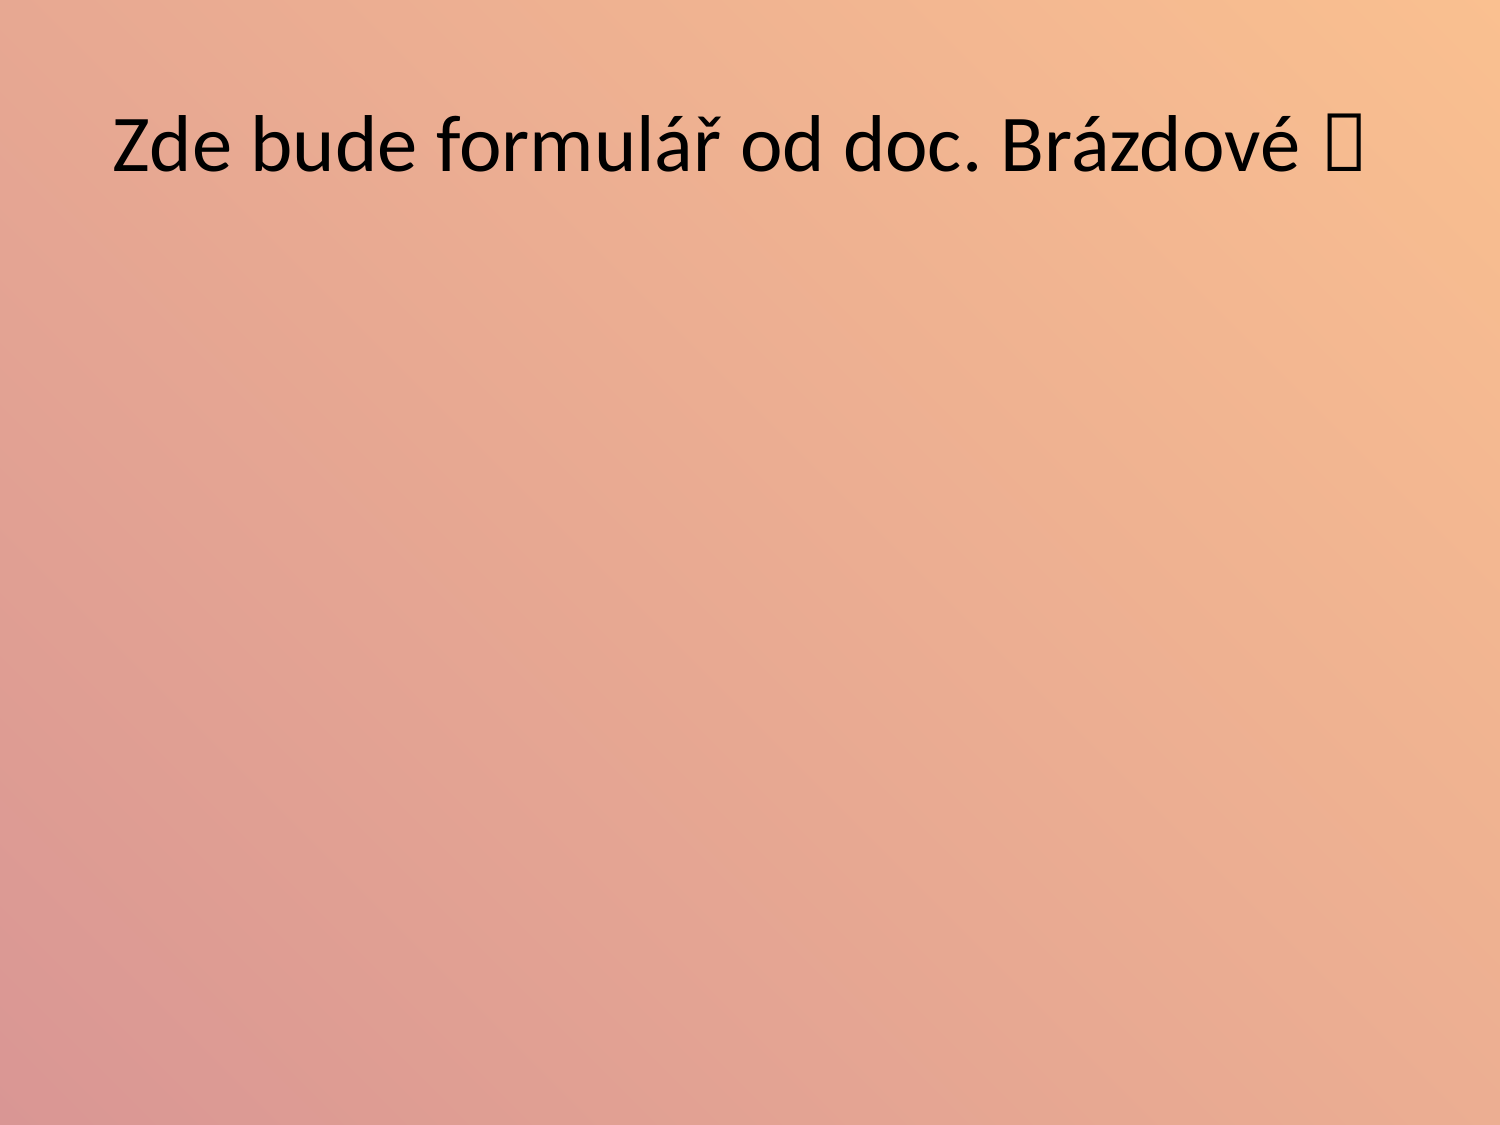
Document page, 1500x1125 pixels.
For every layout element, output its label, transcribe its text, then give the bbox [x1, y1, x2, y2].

title Zde bude formulář od doc. Brázdové  [75, 45, 1425, 233]
